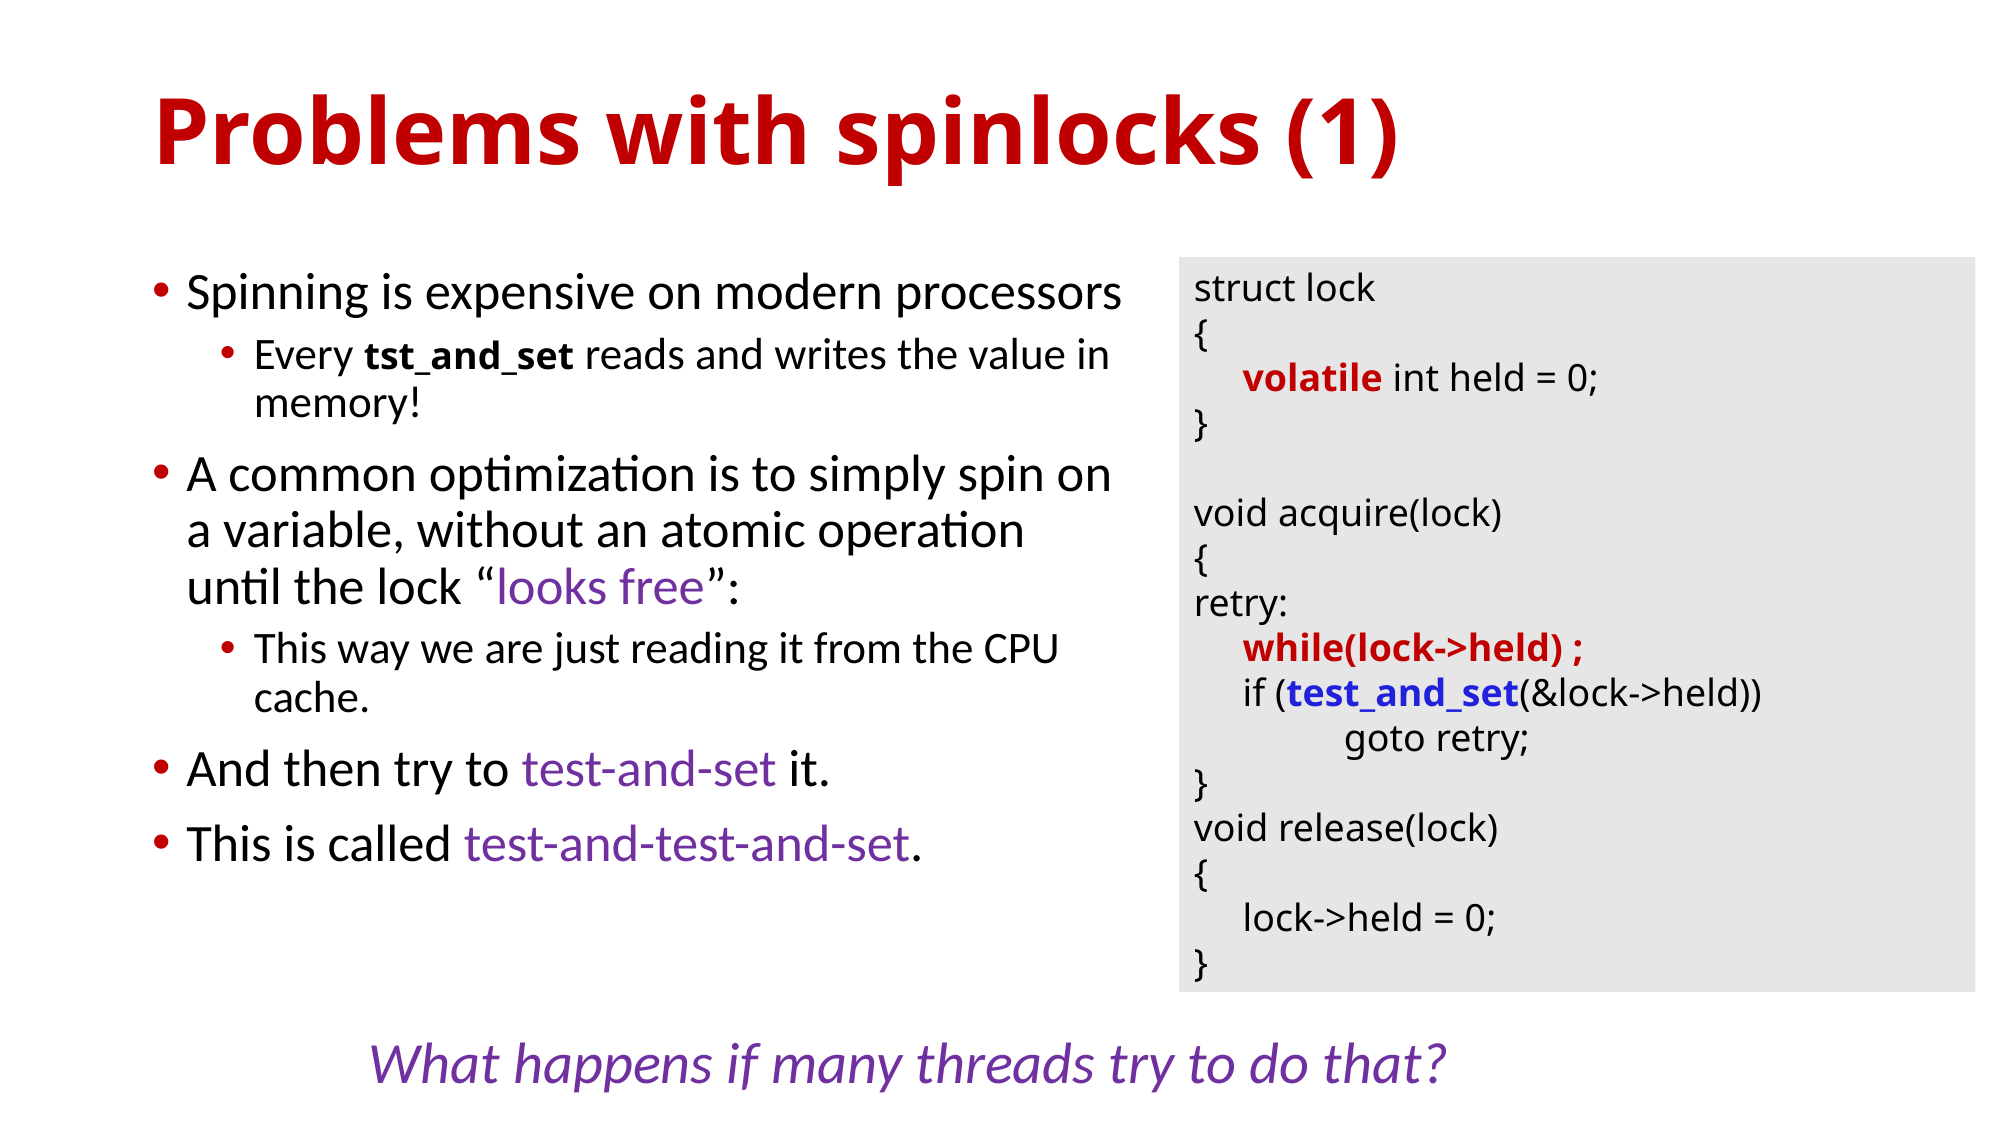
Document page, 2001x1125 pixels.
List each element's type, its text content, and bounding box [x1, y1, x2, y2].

title Problems with spinlocks (1) [137, 26, 1863, 244]
text_box struct lock { volatile int held = 0; } void acquire(lock) { retry: while(lock->held) ; if (test_and_set(&lock->held)) goto retry; } void release(lock) { lock->held = 0; } [1179, 257, 1976, 992]
list Spinning is expensive on modern processors Every tst_and_set reads and writes the value in memory! A common optimization is to simply spin on a variable, without an atomic operation until the lock “looks free”: This way we are just reading it from the CPU cache. And then try to test-and-set it. This is called test-and-test-and-set. [137, 257, 1142, 942]
text_box What happens if many threads try to do that? [354, 1017, 1755, 1103]
